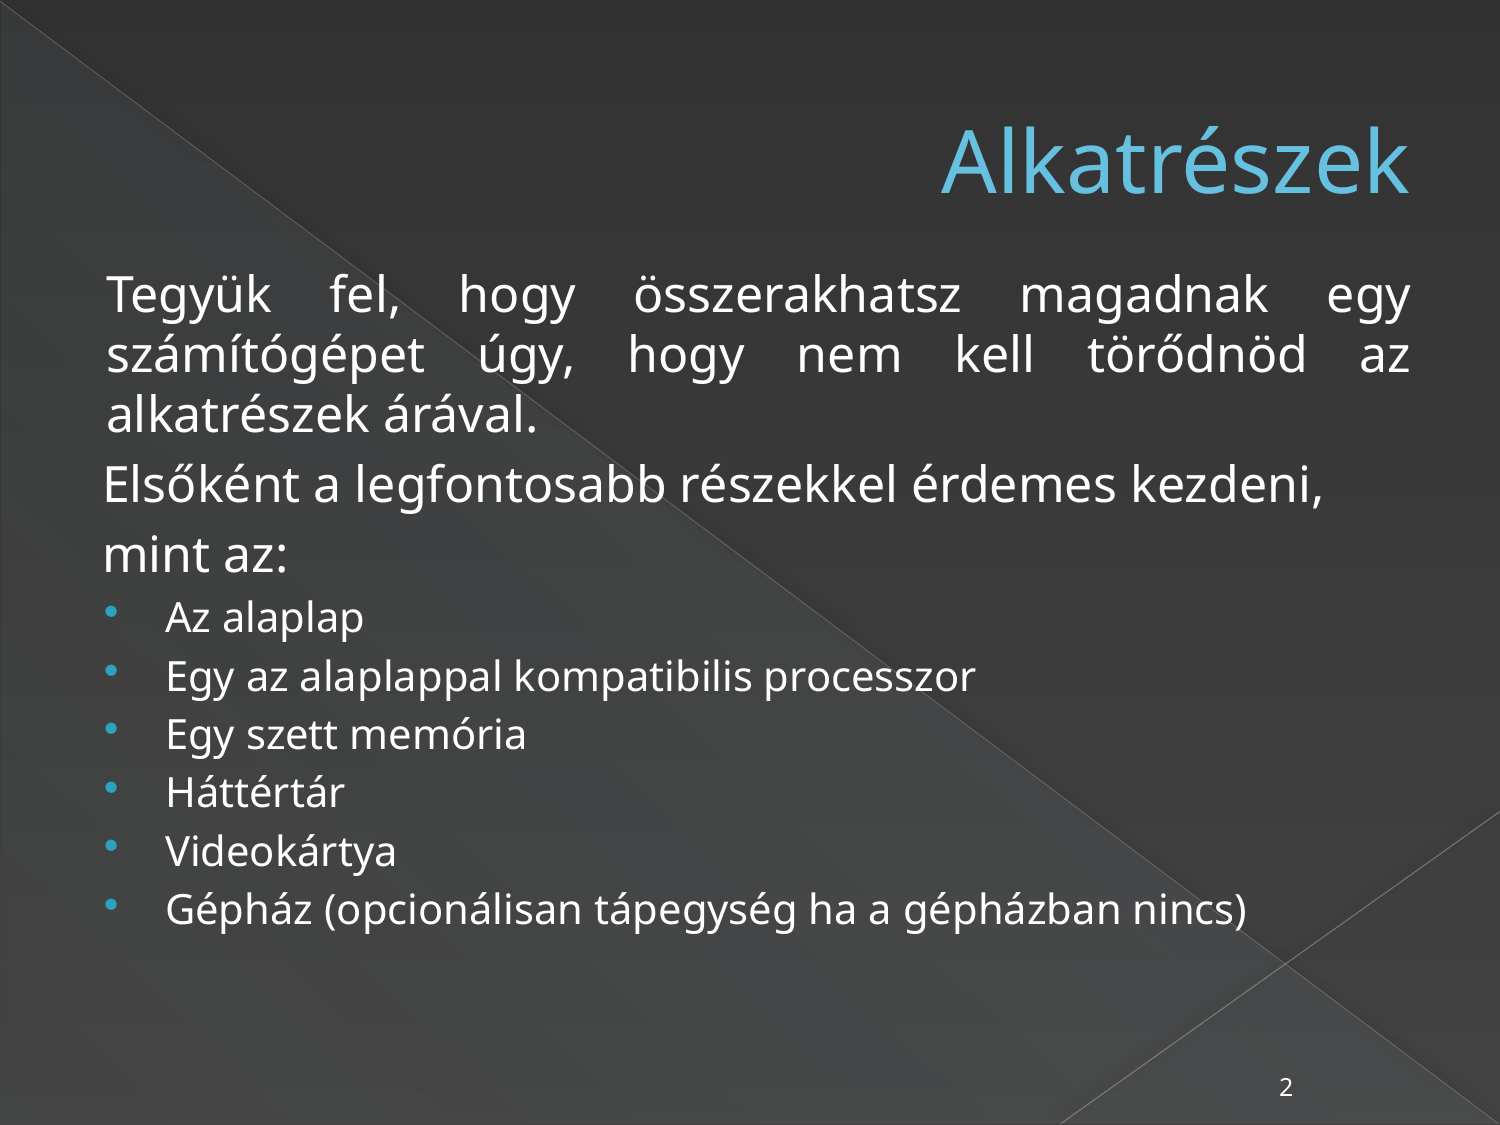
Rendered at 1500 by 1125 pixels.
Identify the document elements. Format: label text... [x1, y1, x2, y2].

title Alkatrészek [75, 43, 1425, 274]
list Tegyük fel, hogy összerakhatsz magadnak egy számítógépet úgy, hogy nem kell törődnöd az alkatrészek árával. Elsőként a legfontosabb részekkel érdemes kezdeni, mint az: Az alaplap Egy az alaplappal kompatibilis processzor Egy szett memória Háttértár Videokártya Gépház (opcionálisan tápegység ha a gépházban nincs) [76, 255, 1427, 1053]
slide_number 2 [1245, 1063, 1328, 1113]
